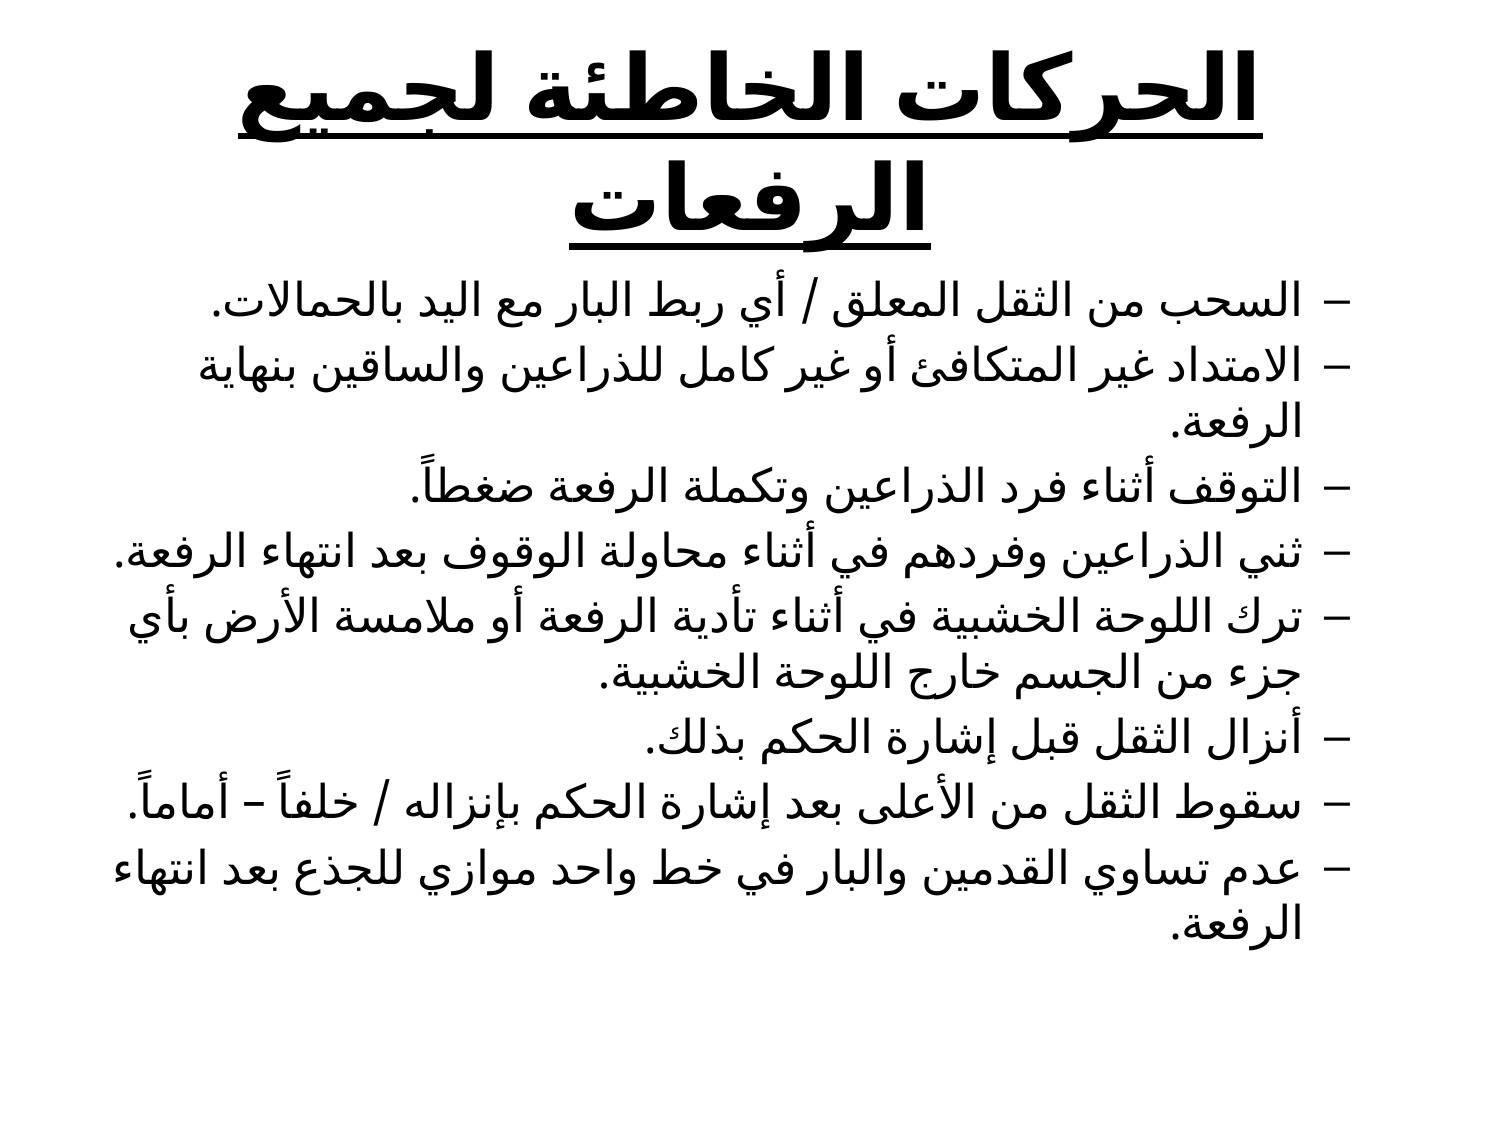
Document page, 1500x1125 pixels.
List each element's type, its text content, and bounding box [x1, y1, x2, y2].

title الحركات الخاطئة لجميع الرفعات [75, 45, 1425, 233]
list السحب من الثقل المعلق / أي ربط البار مع اليد بالحمالات. الامتداد غير المتكافئ أو غير كامل للذراعين والساقين بنهاية الرفعة. التوقف أثناء فرد الذراعين وتكملة الرفعة ضغطاً. ثني الذراعين وفردهم في أثناء محاولة الوقوف بعد انتهاء الرفعة. ترك اللوحة الخشبية في أثناء تأدية الرفعة أو ملامسة الأرض بأي جزء من الجسم خارج اللوحة الخشبية. أنزال الثقل قبل إشارة الحكم بذلك. سقوط الثقل من الأعلى بعد إشارة الحكم بإنزاله / خلفاً – أماماً. عدم تساوي القدمين والبار في خط واحد موازي للجذع بعد انتهاء الرفعة. [75, 262, 1425, 1005]
